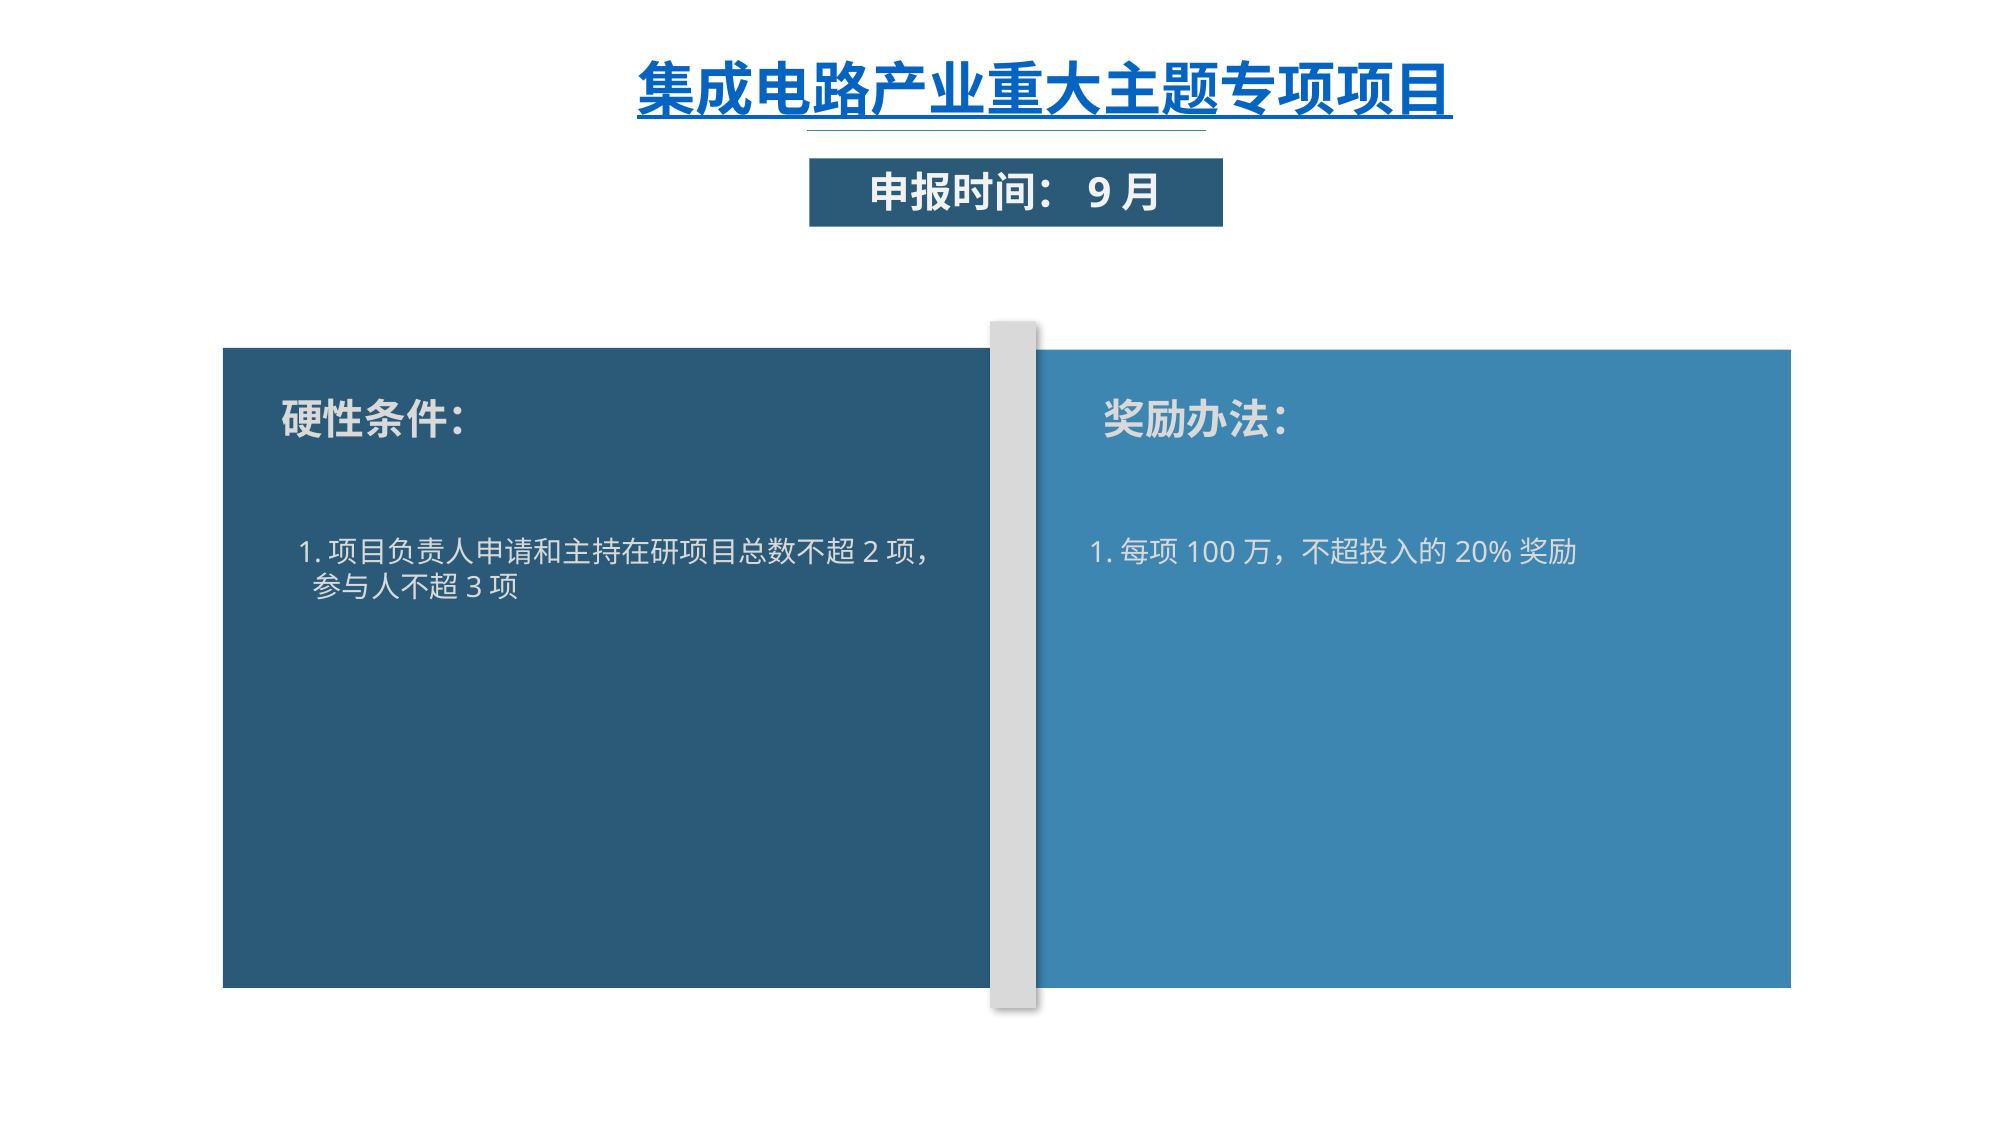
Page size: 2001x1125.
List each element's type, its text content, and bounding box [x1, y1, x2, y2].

text_box [1047, 349, 1792, 989]
text_box 申报时间：9月 [809, 158, 1223, 227]
text_box [222, 347, 988, 989]
text_box 1.项目负责人申请和主持在研项目总数不超2项，参与人不超3项 [222, 526, 967, 611]
text_box 1.每项100万，不超投入的20%奖励 [1074, 526, 1724, 576]
text_box 硬性条件： [266, 385, 479, 451]
text_box [989, 320, 1037, 1009]
text_box 集成电路产业重大主题专项项目 [622, 44, 1468, 144]
text_box 奖励办法： [1088, 385, 1301, 451]
